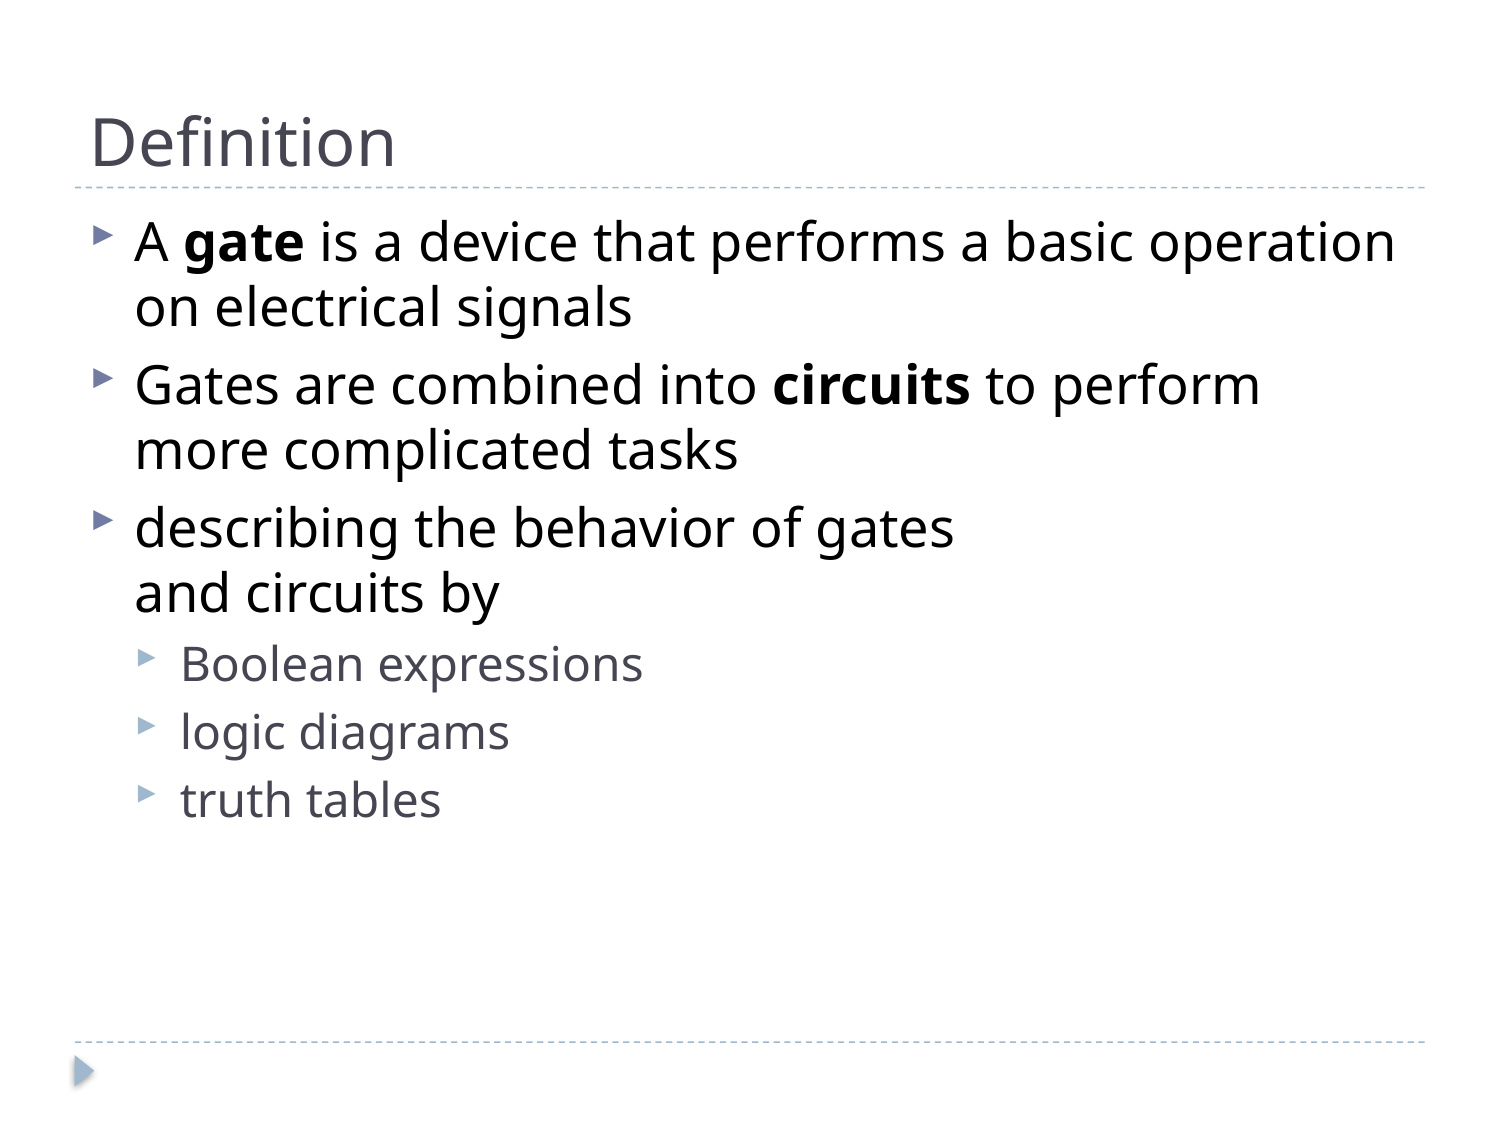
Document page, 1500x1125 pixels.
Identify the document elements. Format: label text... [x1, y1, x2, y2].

list A gate is a device that performs a basic operation on electrical signals Gates are combined into circuits to perform more complicated tasks describing the behavior of gates and circuits by Boolean expressions logic diagrams truth tables [75, 200, 1425, 1010]
title Definition [75, 24, 1425, 188]
